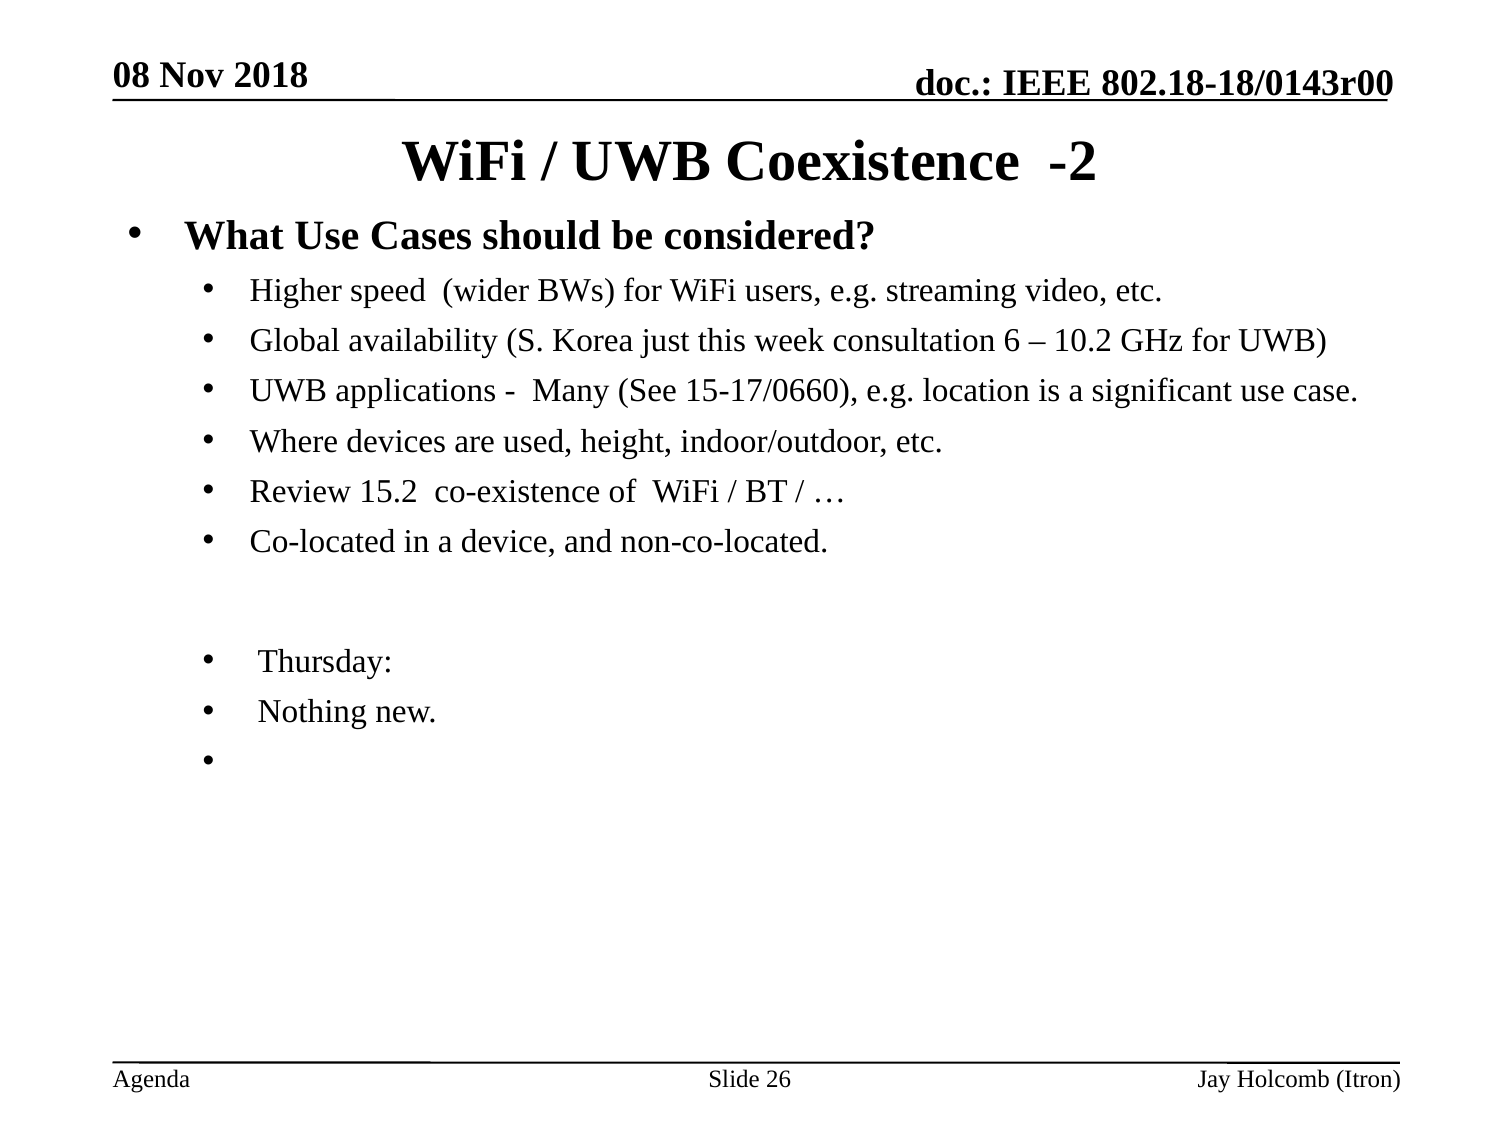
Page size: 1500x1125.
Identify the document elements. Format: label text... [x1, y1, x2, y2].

title WiFi / UWB Coexistence -2 [112, 100, 1388, 199]
list What Use Cases should be considered? Higher speed (wider BWs) for WiFi users, e.g. streaming video, etc. Global availability (S. Korea just this week consultation 6 – 10.2 GHz for UWB) UWB applications - Many (See 15-17/0660), e.g. location is a significant use case. Where devices are used, height, indoor/outdoor, etc. Review 15.2 co-existence of WiFi / BT / … Co-located in a device, and non-co-located. Thursday: Nothing new. [112, 199, 1402, 863]
slide_number Slide 26 [699, 1061, 800, 1123]
footer Jay Holcomb (Itron) [878, 1061, 1402, 1093]
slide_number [112, 49, 488, 95]
